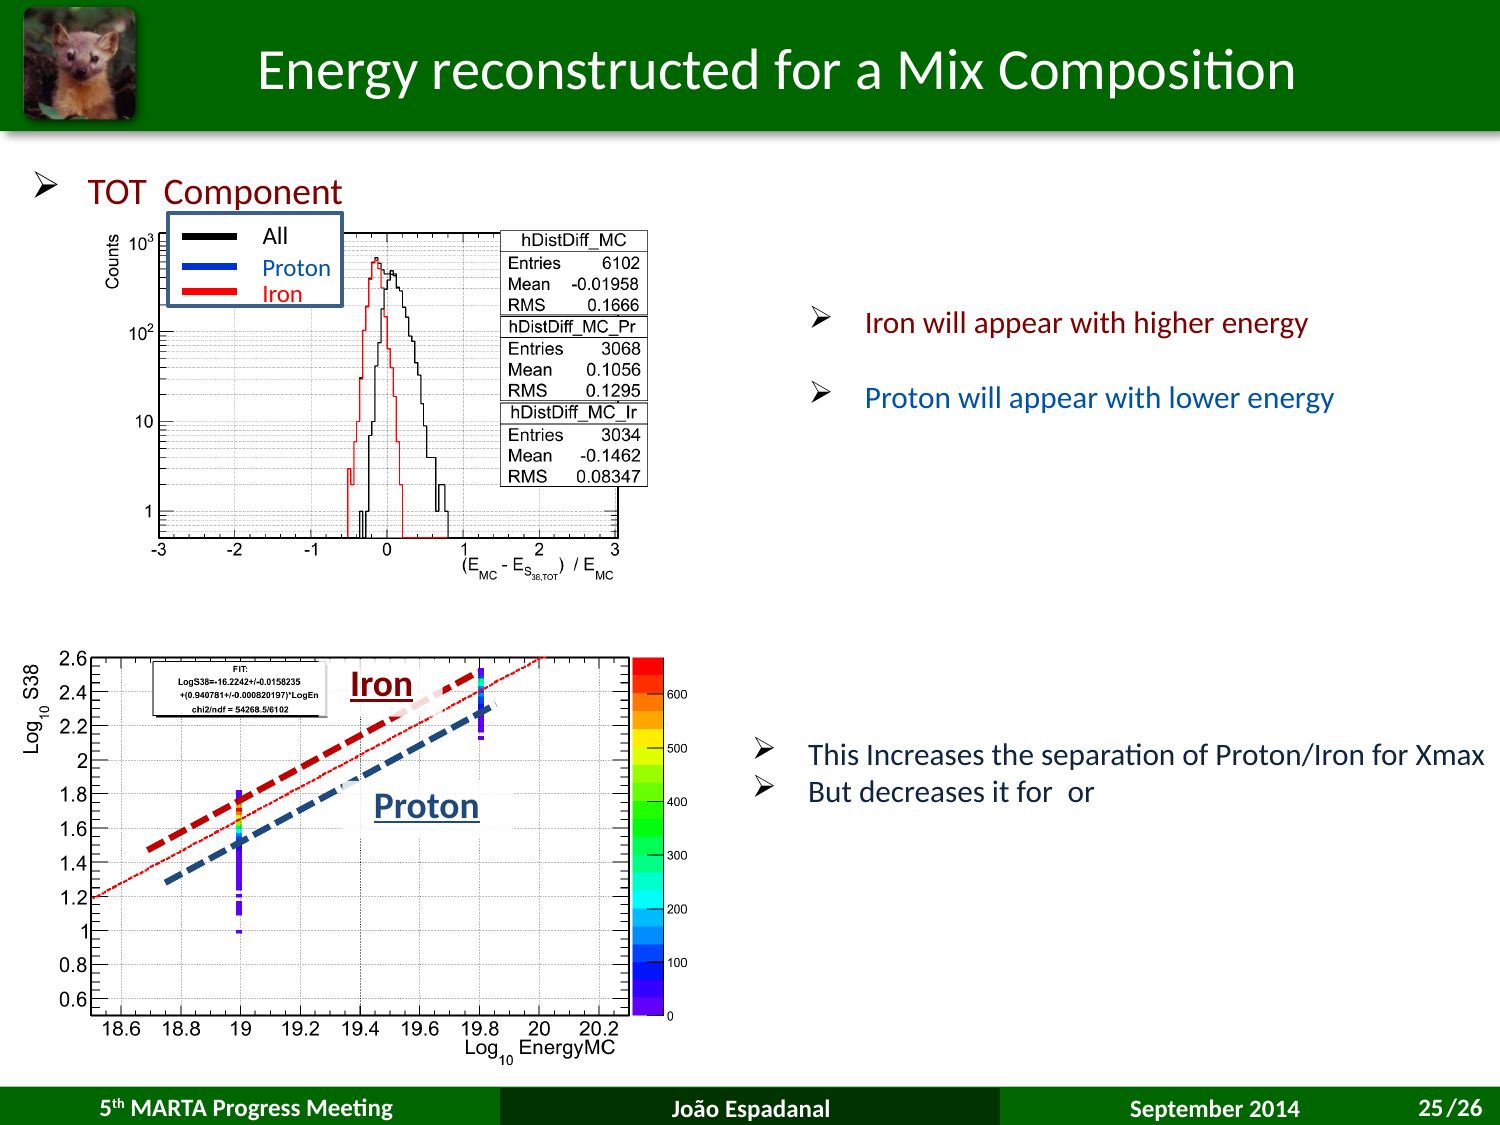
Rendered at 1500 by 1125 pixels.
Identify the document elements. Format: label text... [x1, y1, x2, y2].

picture [94, 205, 684, 588]
text_box TOT Component [0, 166, 721, 239]
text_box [165, 703, 497, 883]
slide_number 25 [1382, 1088, 1459, 1125]
title Energy reconstructed for a Mix Composition [200, 13, 1355, 120]
text_box Iron will appear with higher energy Proton will appear with lower energy [777, 302, 1451, 454]
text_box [147, 671, 479, 851]
picture [15, 626, 706, 1074]
picture [23, 6, 136, 120]
